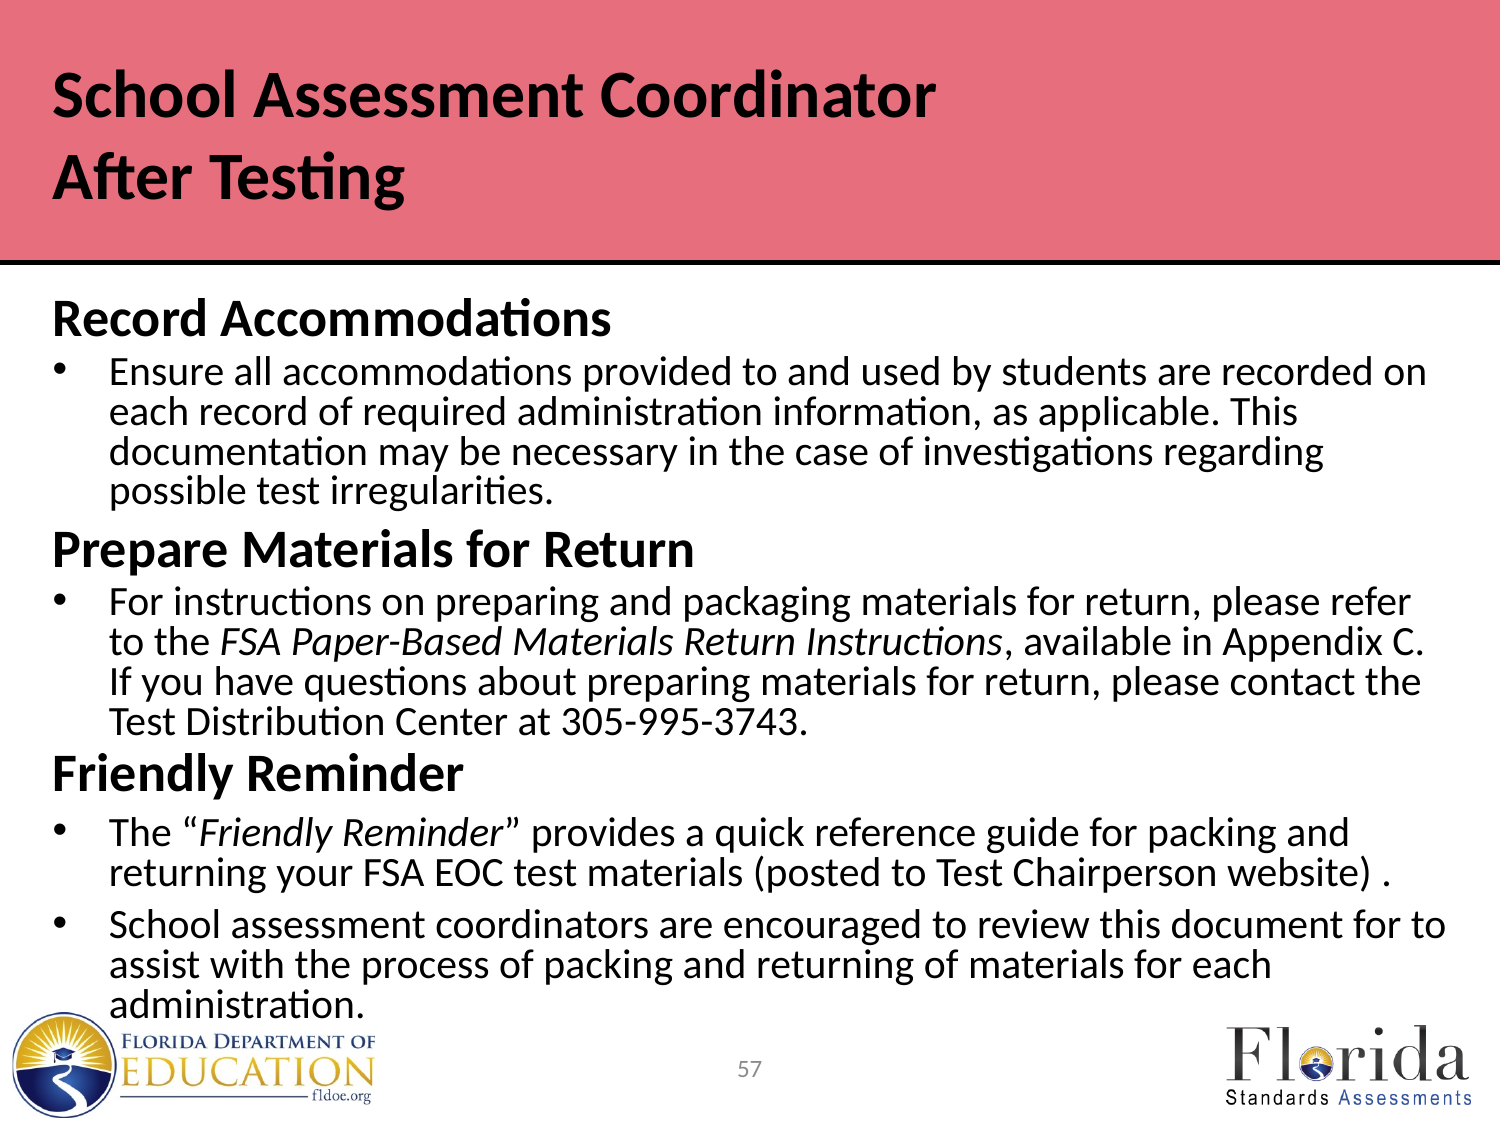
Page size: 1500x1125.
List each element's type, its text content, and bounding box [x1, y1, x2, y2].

list Record Accommodations Ensure all accommodations provided to and used by students are recorded on each record of required administration information, as applicable. This documentation may be necessary in the case of investigations regarding possible test irregularities. Prepare Materials for Return For instructions on preparing and packaging materials for return, please refer to the FSA Paper-Based Materials Return Instructions, available in Appendix C. If you have questions about preparing materials for return, please contact the Test Distribution Center at 305-995-3743. Friendly Reminder The “Friendly Reminder” provides a quick reference guide for packing and returning your FSA EOC test materials (posted to Test Chairperson website) . School assessment coordinators are encouraged to review this document for to assist with the process of packing and returning of materials for each administration. [37, 287, 1471, 1038]
slide_number 57 [512, 1037, 988, 1098]
picture [0, 0, 1500, 260]
title School Assessment Coordinator After Testing [37, 41, 1471, 222]
picture [12, 1012, 375, 1118]
picture [1226, 1038, 1471, 1105]
